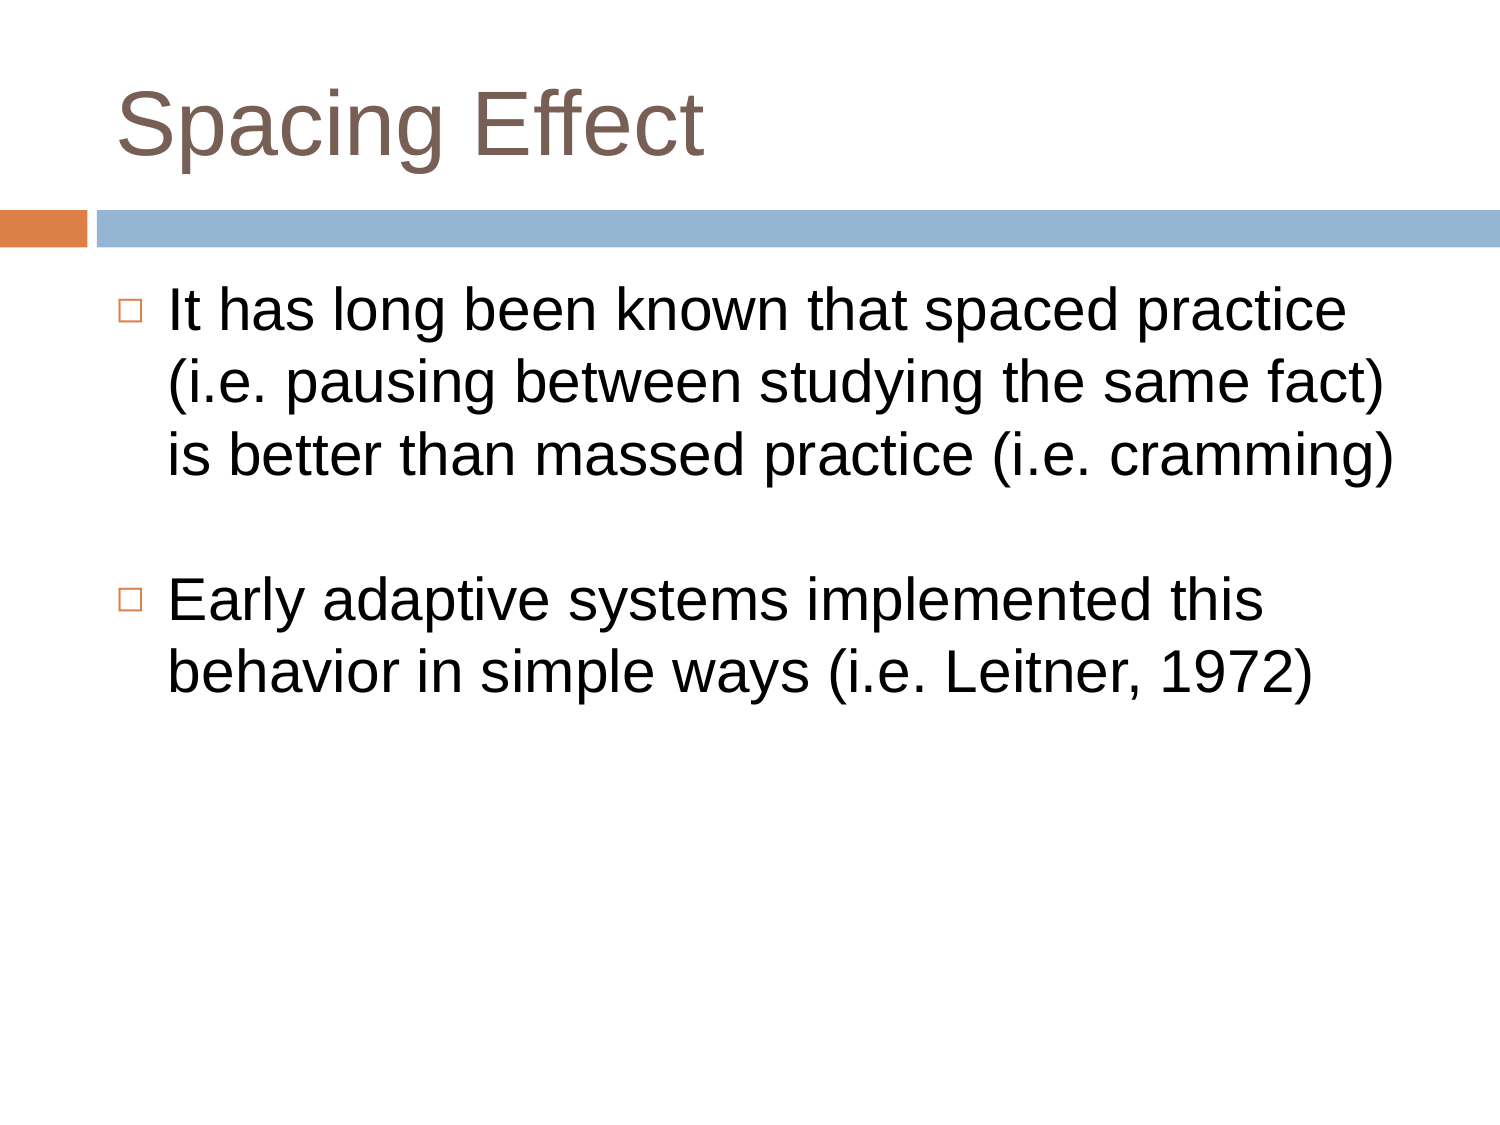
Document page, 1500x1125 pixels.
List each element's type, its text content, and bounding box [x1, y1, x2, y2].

list It has long been known that spaced practice (i.e. pausing between studying the same fact) is better than massed practice (i.e. cramming) Early adaptive systems implemented this behavior in simple ways (i.e. Leitner, 1972) [100, 262, 1438, 1000]
title Spacing Effect [100, 37, 1438, 200]
